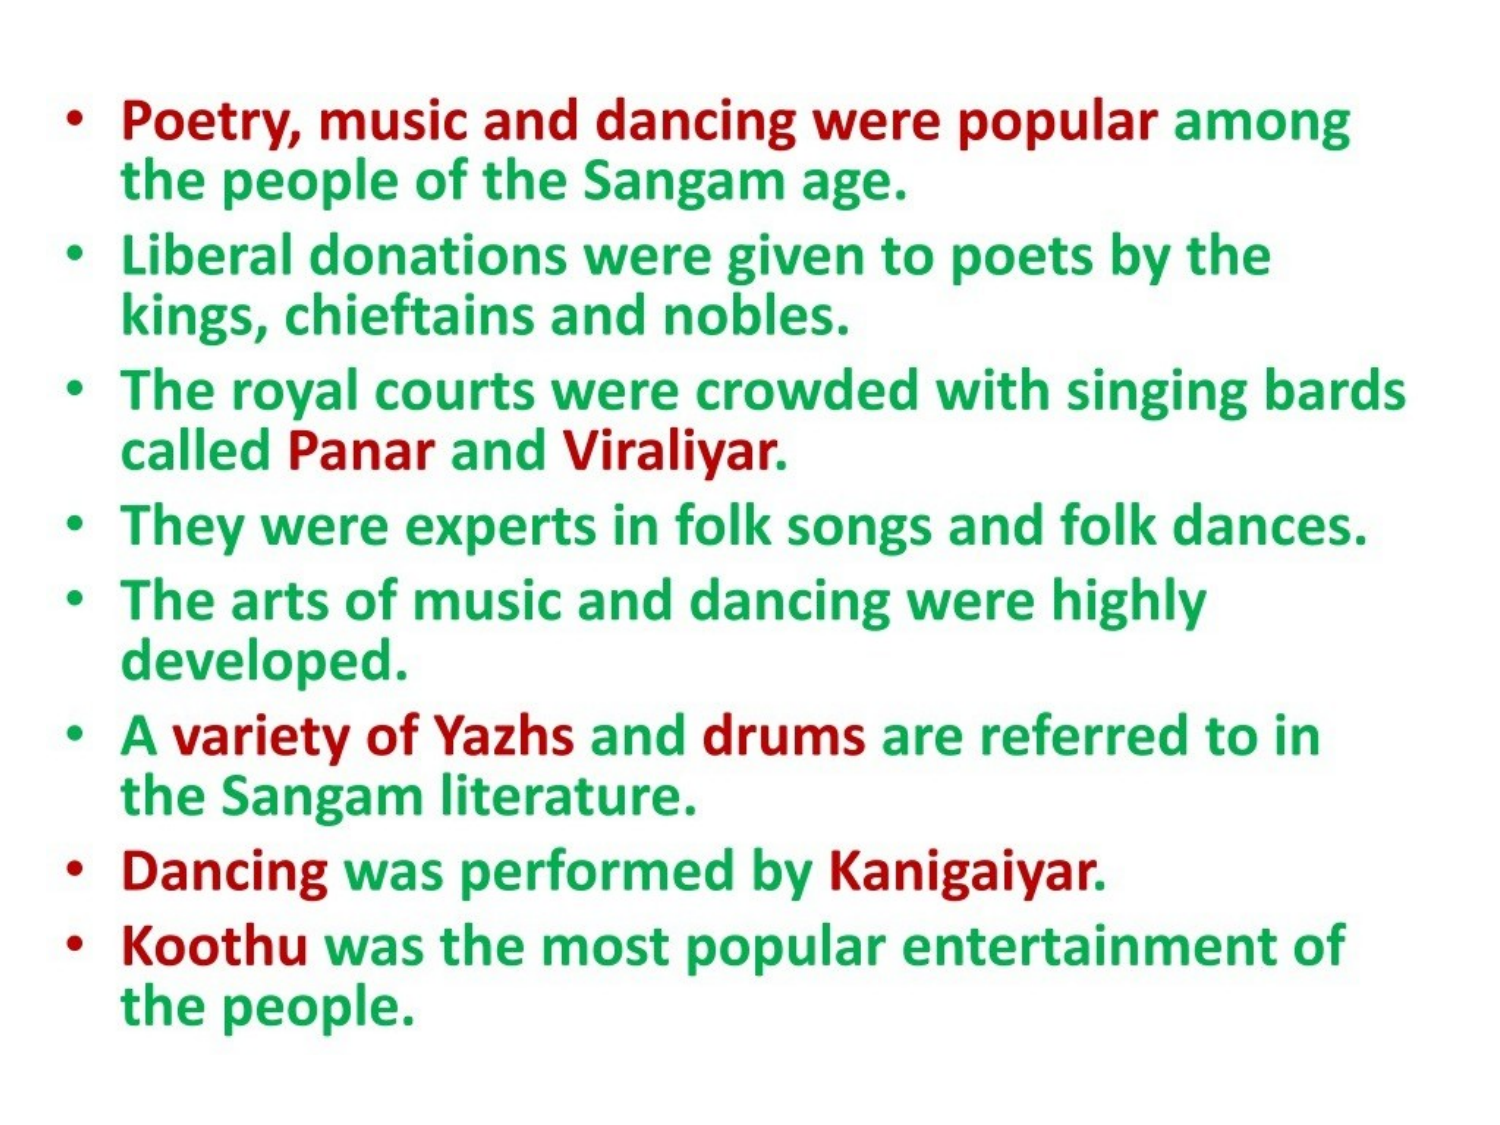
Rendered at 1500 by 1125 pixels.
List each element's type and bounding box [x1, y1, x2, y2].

picture [46, 92, 1419, 1055]
